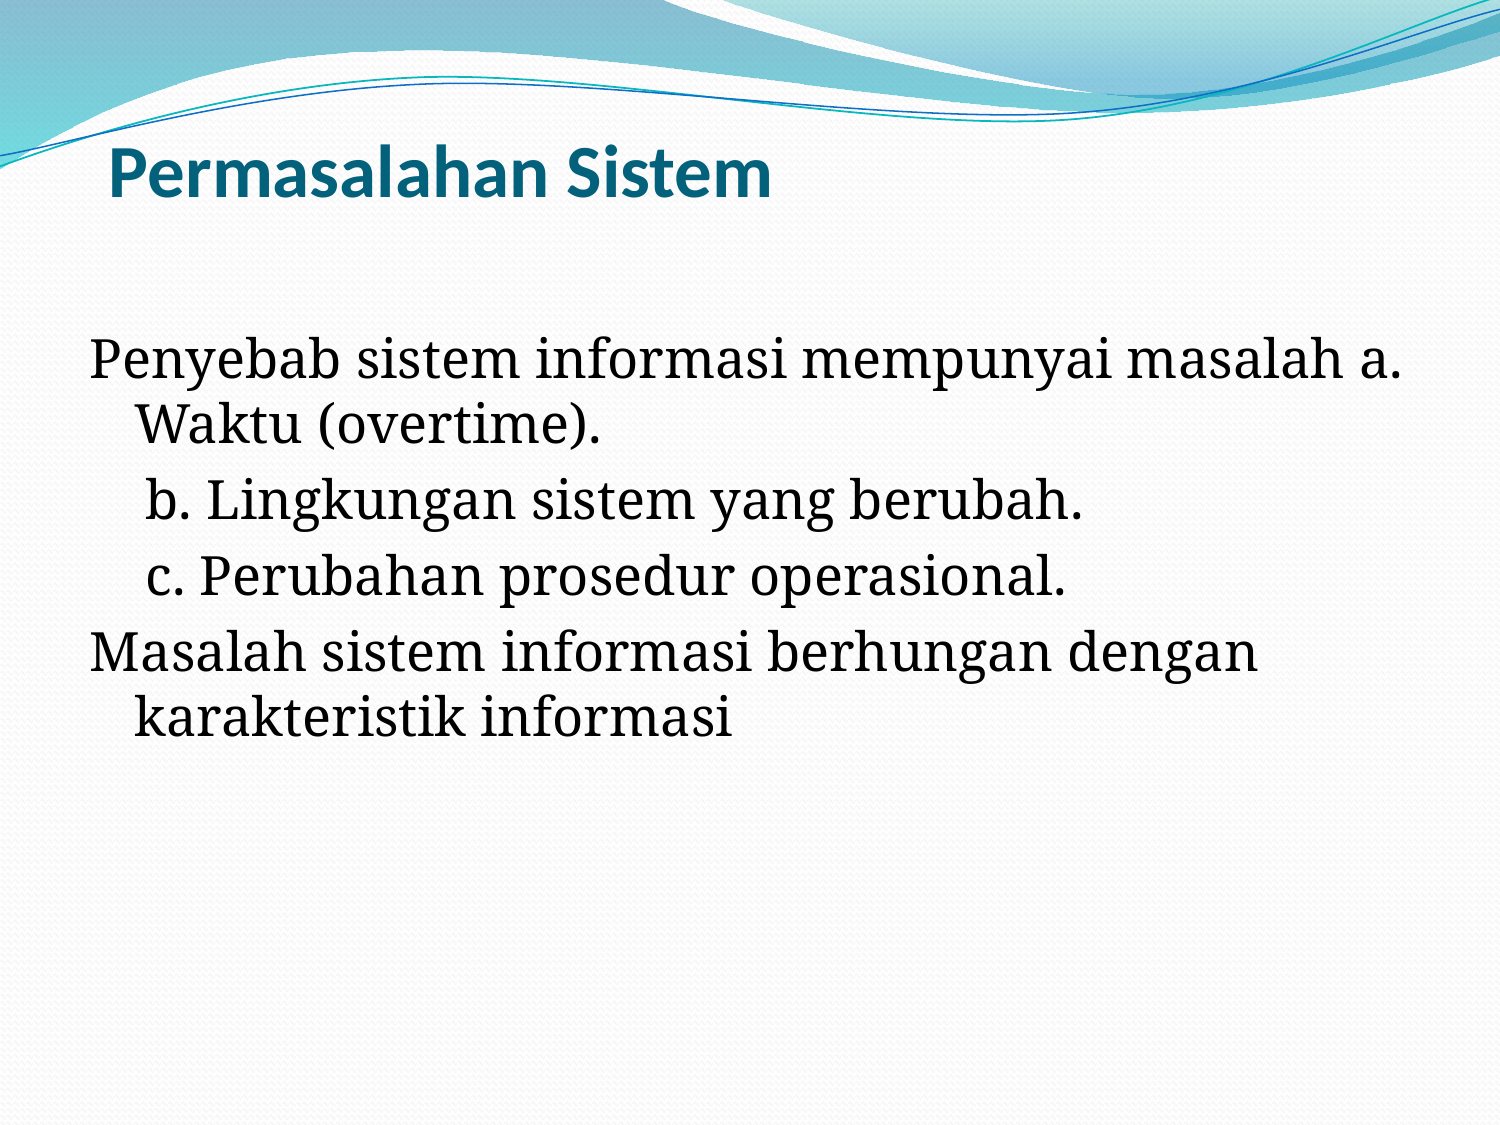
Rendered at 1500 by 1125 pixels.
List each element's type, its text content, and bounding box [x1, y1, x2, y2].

title Permasalahan Sistem [75, 115, 1425, 303]
list Penyebab sistem informasi mempunyai masalah a. Waktu (overtime). b. Lingkungan sistem yang berubah. c. Perubahan prosedur operasional. Masalah sistem informasi berhungan dengan karakteristik informasi [75, 317, 1425, 1038]
